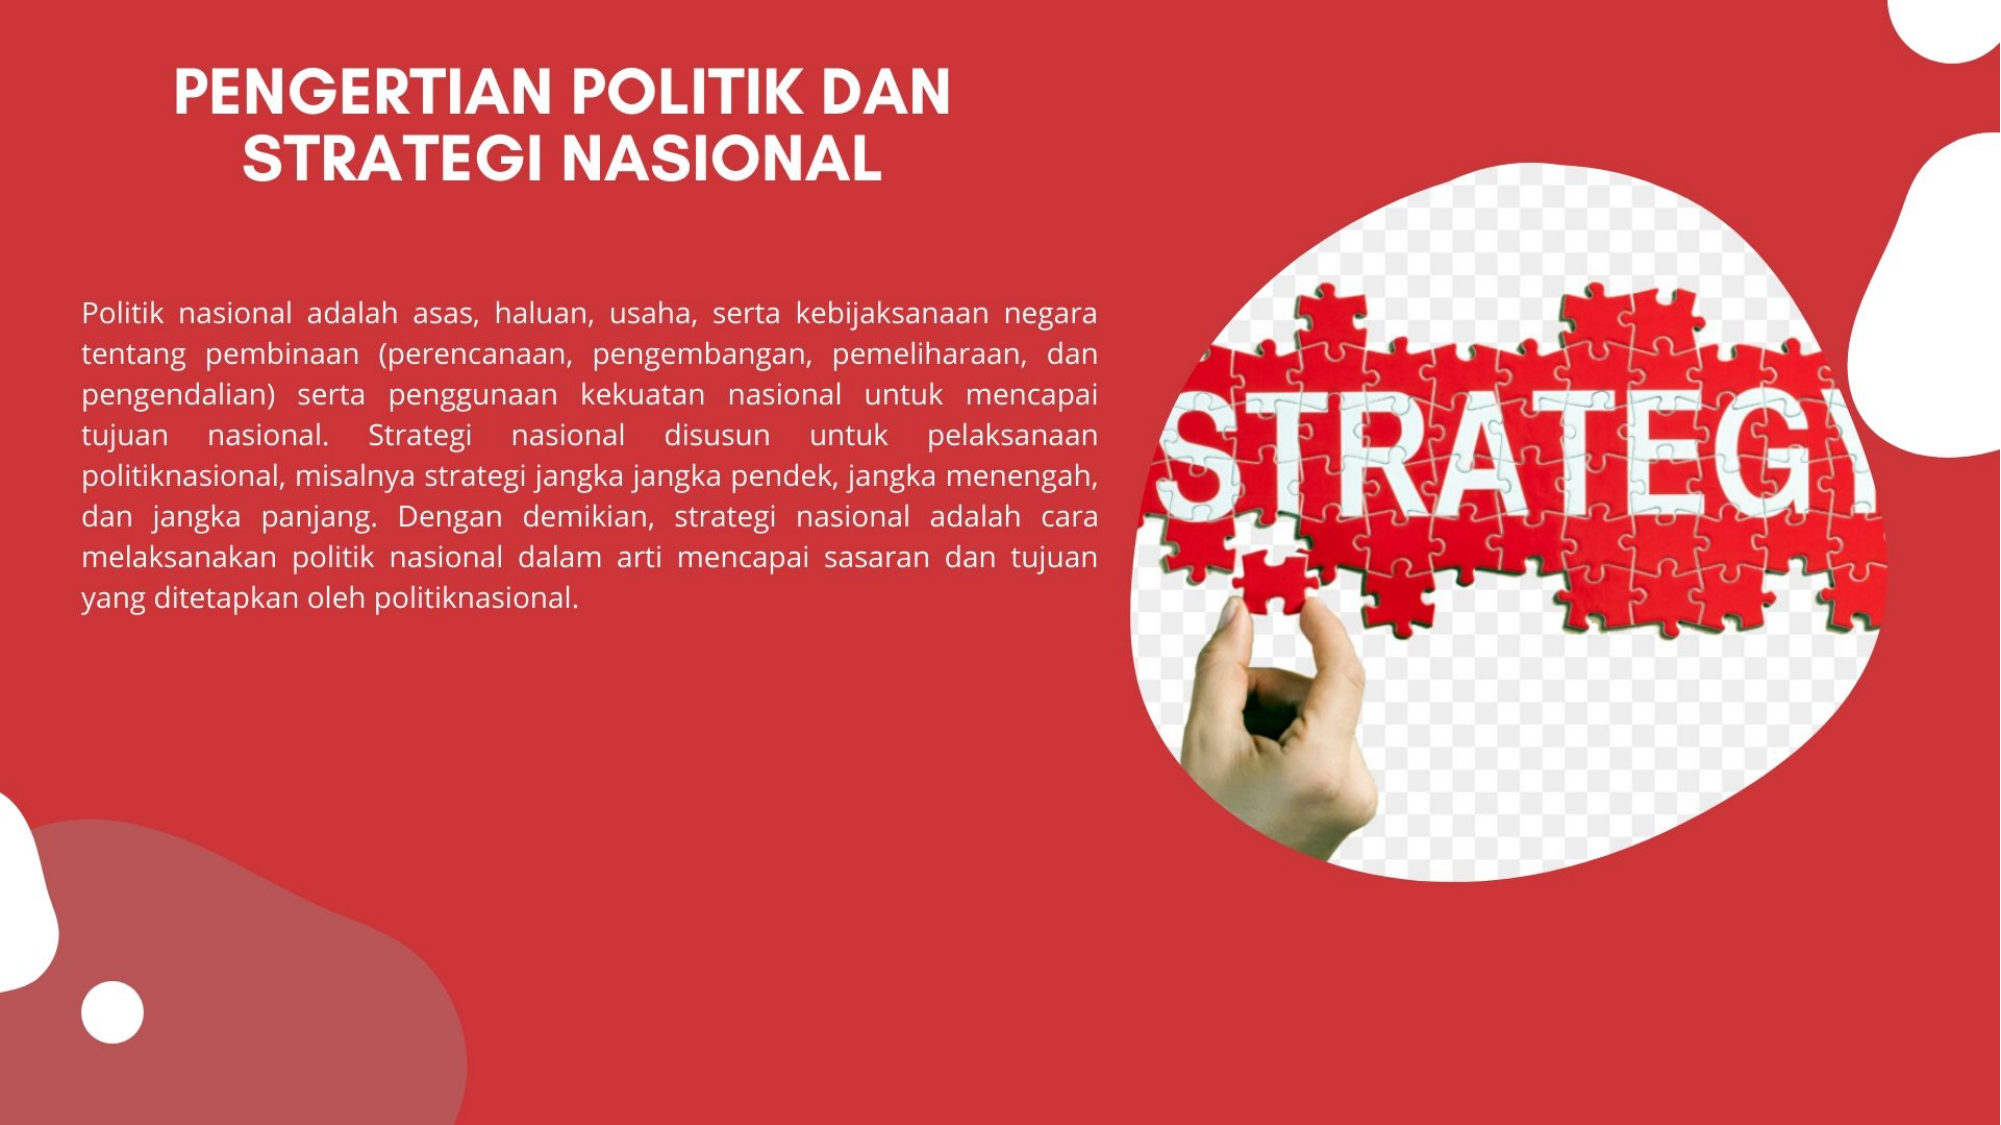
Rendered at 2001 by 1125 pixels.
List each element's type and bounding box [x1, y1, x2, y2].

list [0, 0, 2000, 1125]
